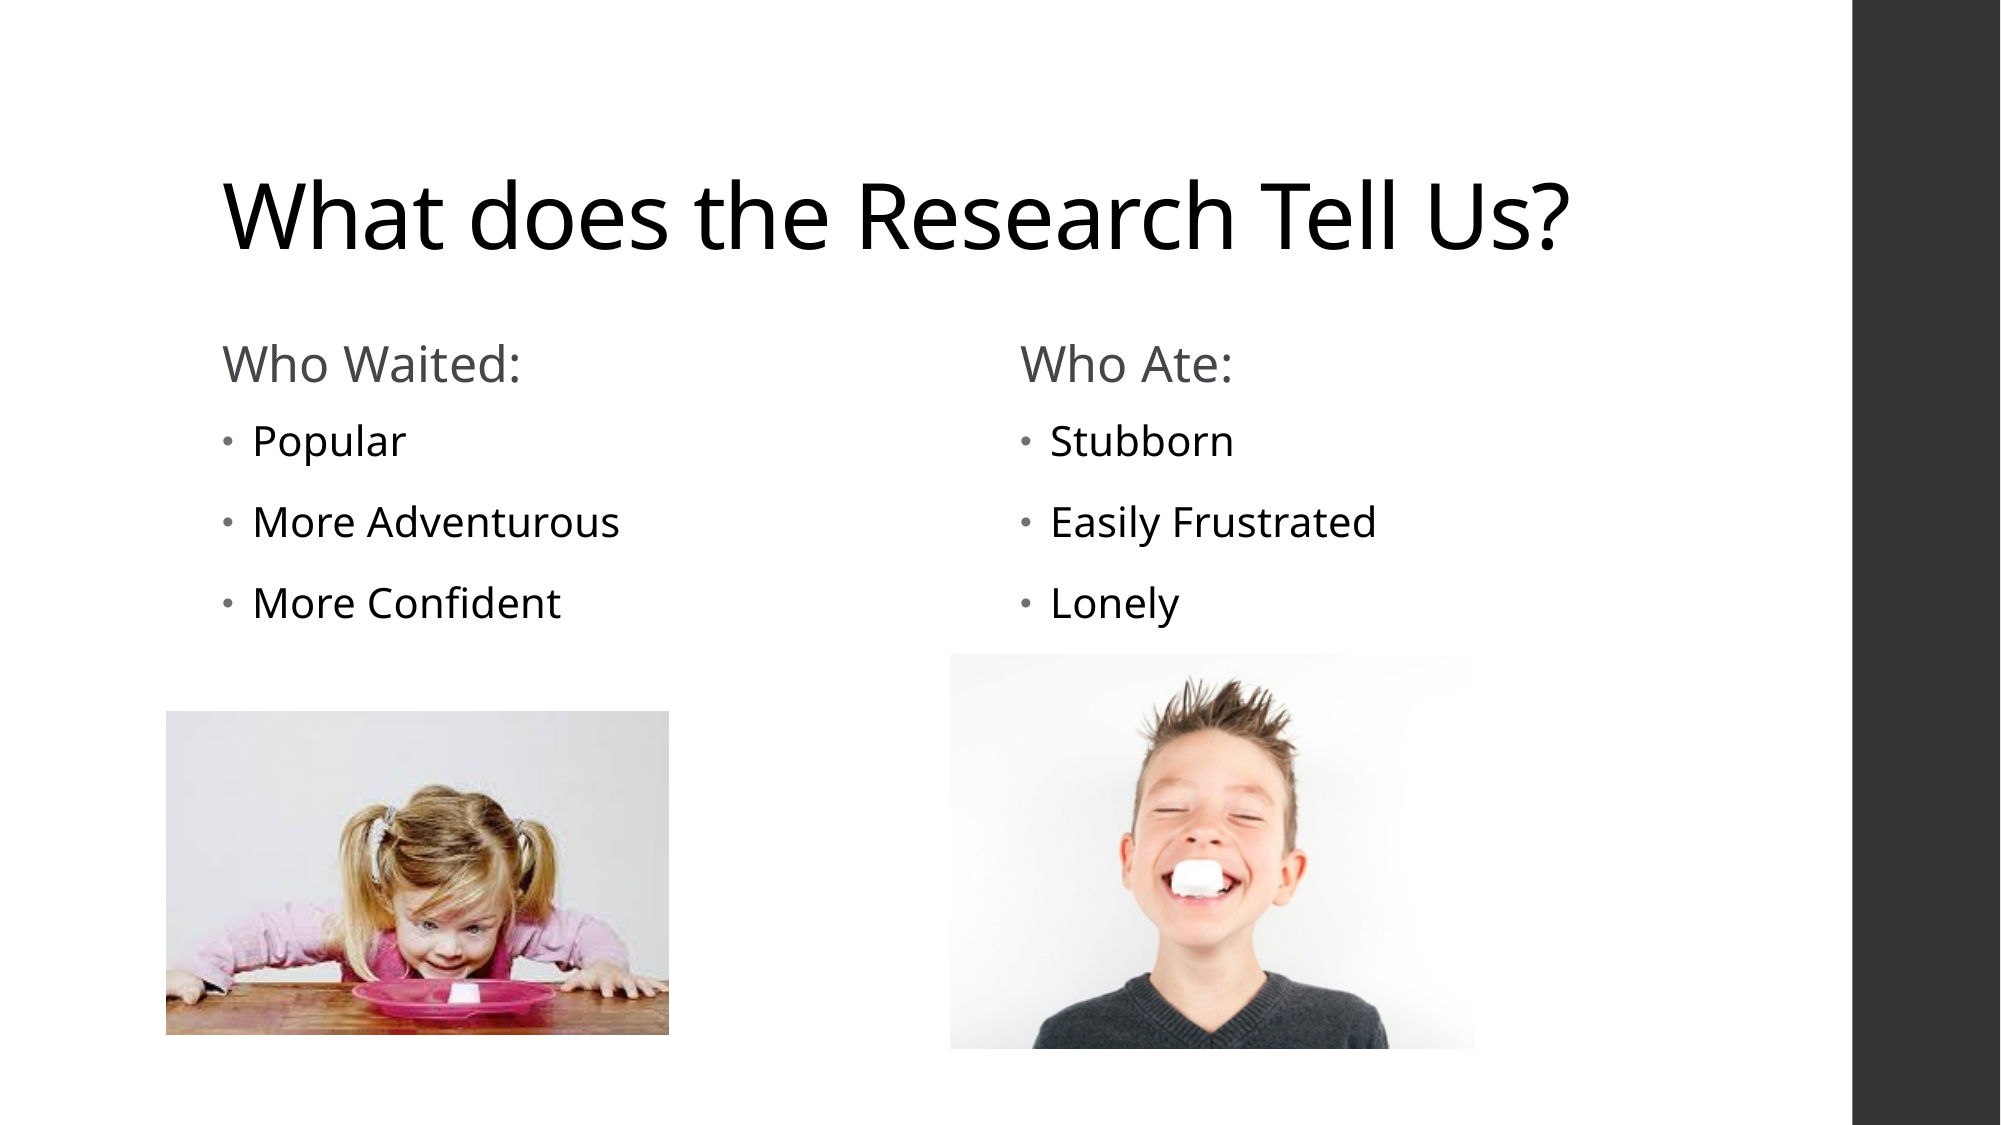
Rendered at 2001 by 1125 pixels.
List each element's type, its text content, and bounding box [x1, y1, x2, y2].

picture [166, 711, 669, 1035]
title What does the Research Tell Us? [206, 60, 1797, 278]
picture [950, 654, 1475, 1049]
list Popular More Adventurous More Confident [206, 411, 942, 1013]
list Who Ate: [1005, 281, 1740, 402]
list Stubborn Easily Frustrated Lonely [1005, 411, 1740, 1013]
list Who Waited: [206, 281, 942, 402]
